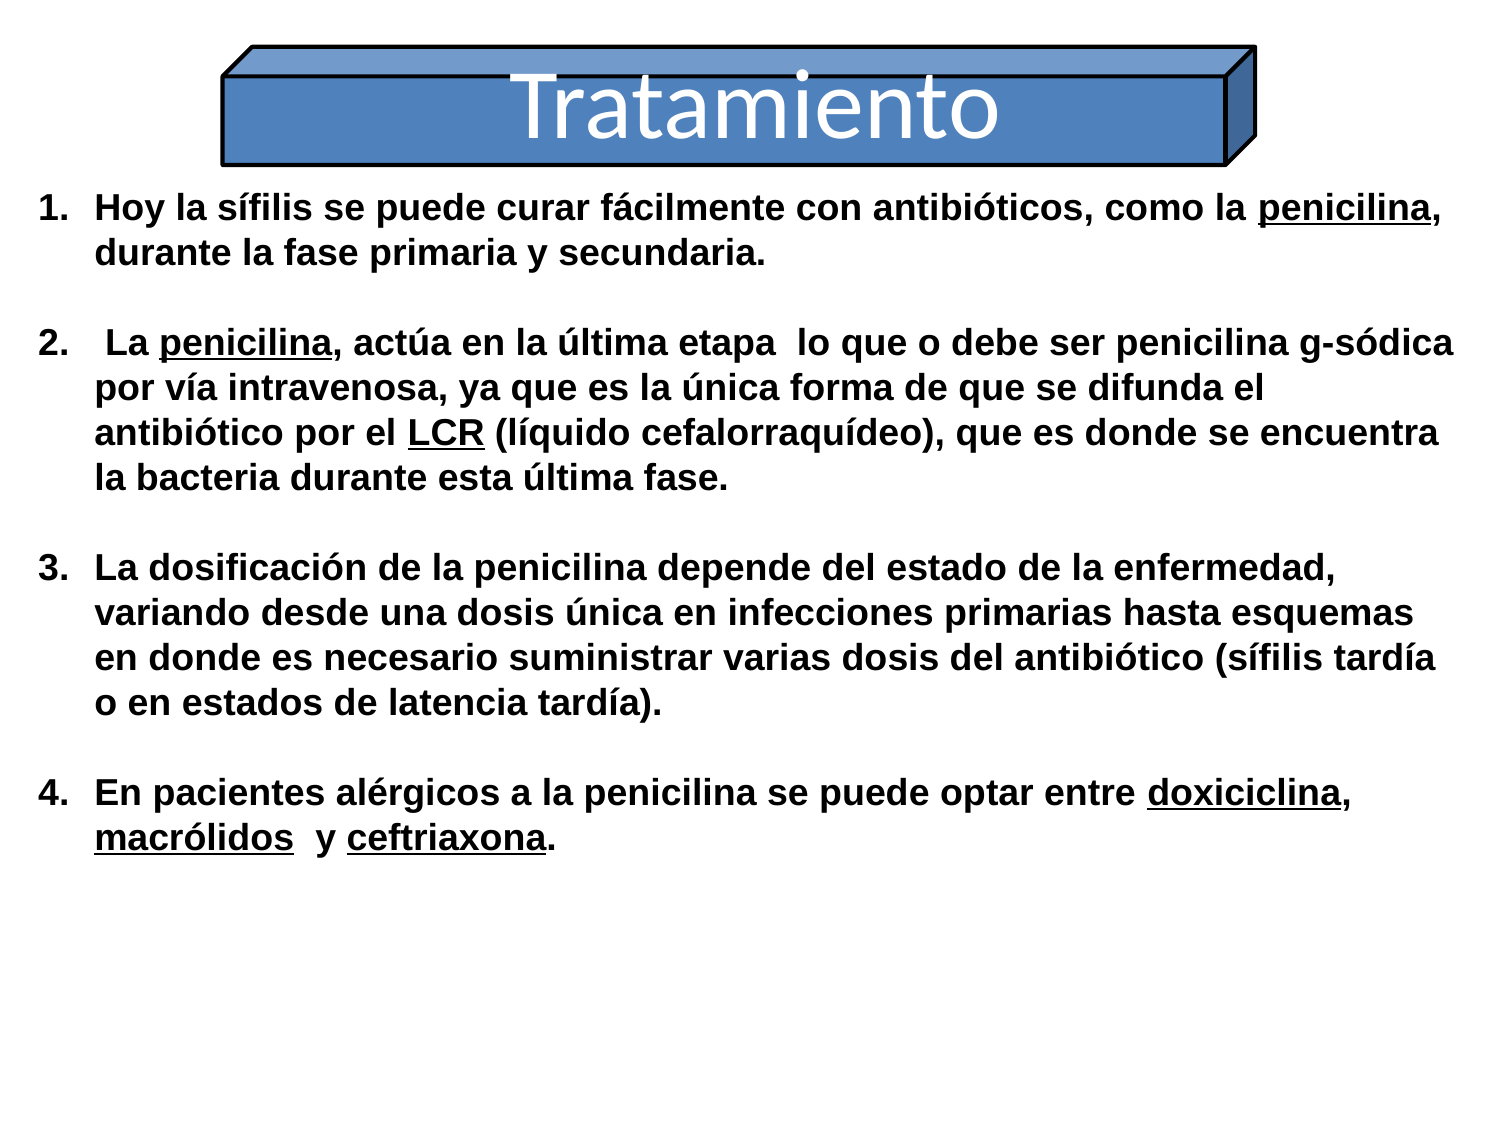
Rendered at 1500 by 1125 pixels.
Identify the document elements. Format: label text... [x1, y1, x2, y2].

text_box Tratamiento [220, 44, 1258, 168]
text_box Hoy la sífilis se puede curar fácilmente con antibióticos, como la penicilina, durante la fase primaria y secundaria. La penicilina, actúa en la última etapa lo que o debe ser penicilina g-sódica por vía intravenosa, ya que es la única forma de que se difunda el antibiótico por el LCR (líquido cefalorraquídeo), que es donde se encuentra la bacteria durante esta última fase. La dosificación de la penicilina depende del estado de la enfermedad, variando desde una dosis única en infecciones primarias hasta esquemas en donde es necesario suministrar varias dosis del antibiótico (sífilis tardía o en estados de latencia tardía). En pacientes alérgicos a la penicilina se puede optar entre doxiciclina, macrólidos y ceftriaxona. [23, 175, 1477, 866]
